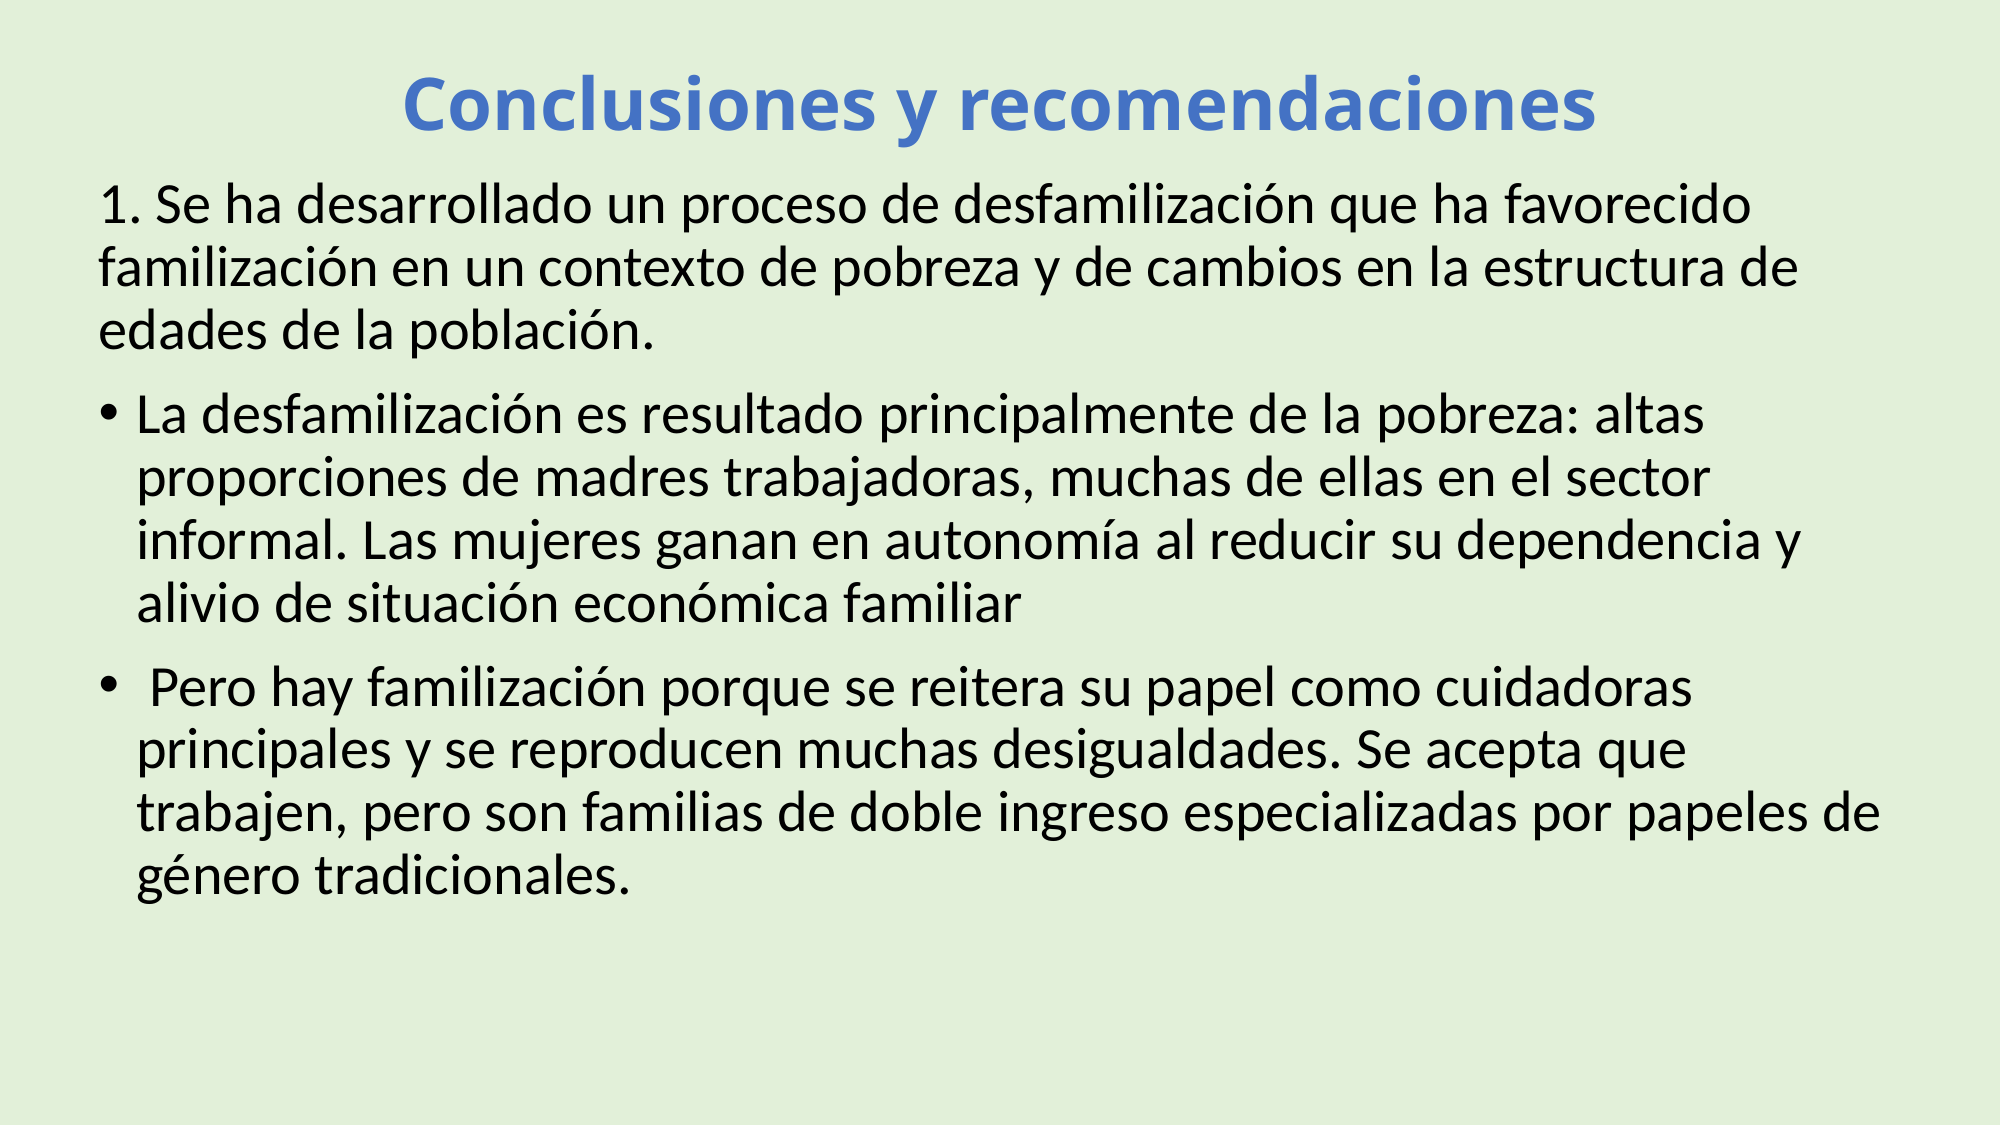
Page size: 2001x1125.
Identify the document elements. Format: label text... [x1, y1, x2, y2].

title Conclusiones y recomendaciones [137, 59, 1863, 154]
list 1. Se ha desarrollado un proceso de desfamilización que ha favorecido familización en un contexto de pobreza y de cambios en la estructura de edades de la población. La desfamilización es resultado principalmente de la pobreza: altas proporciones de madres trabajadoras, muchas de ellas en el sector informal. Las mujeres ganan en autonomía al reducir su dependencia y alivio de situación económica familiar Pero hay familización porque se reitera su papel como cuidadoras principales y se reproducen muchas desigualdades. Se acepta que trabajen, pero son familias de doble ingreso especializadas por papeles de género tradicionales. [83, 165, 1928, 1077]
